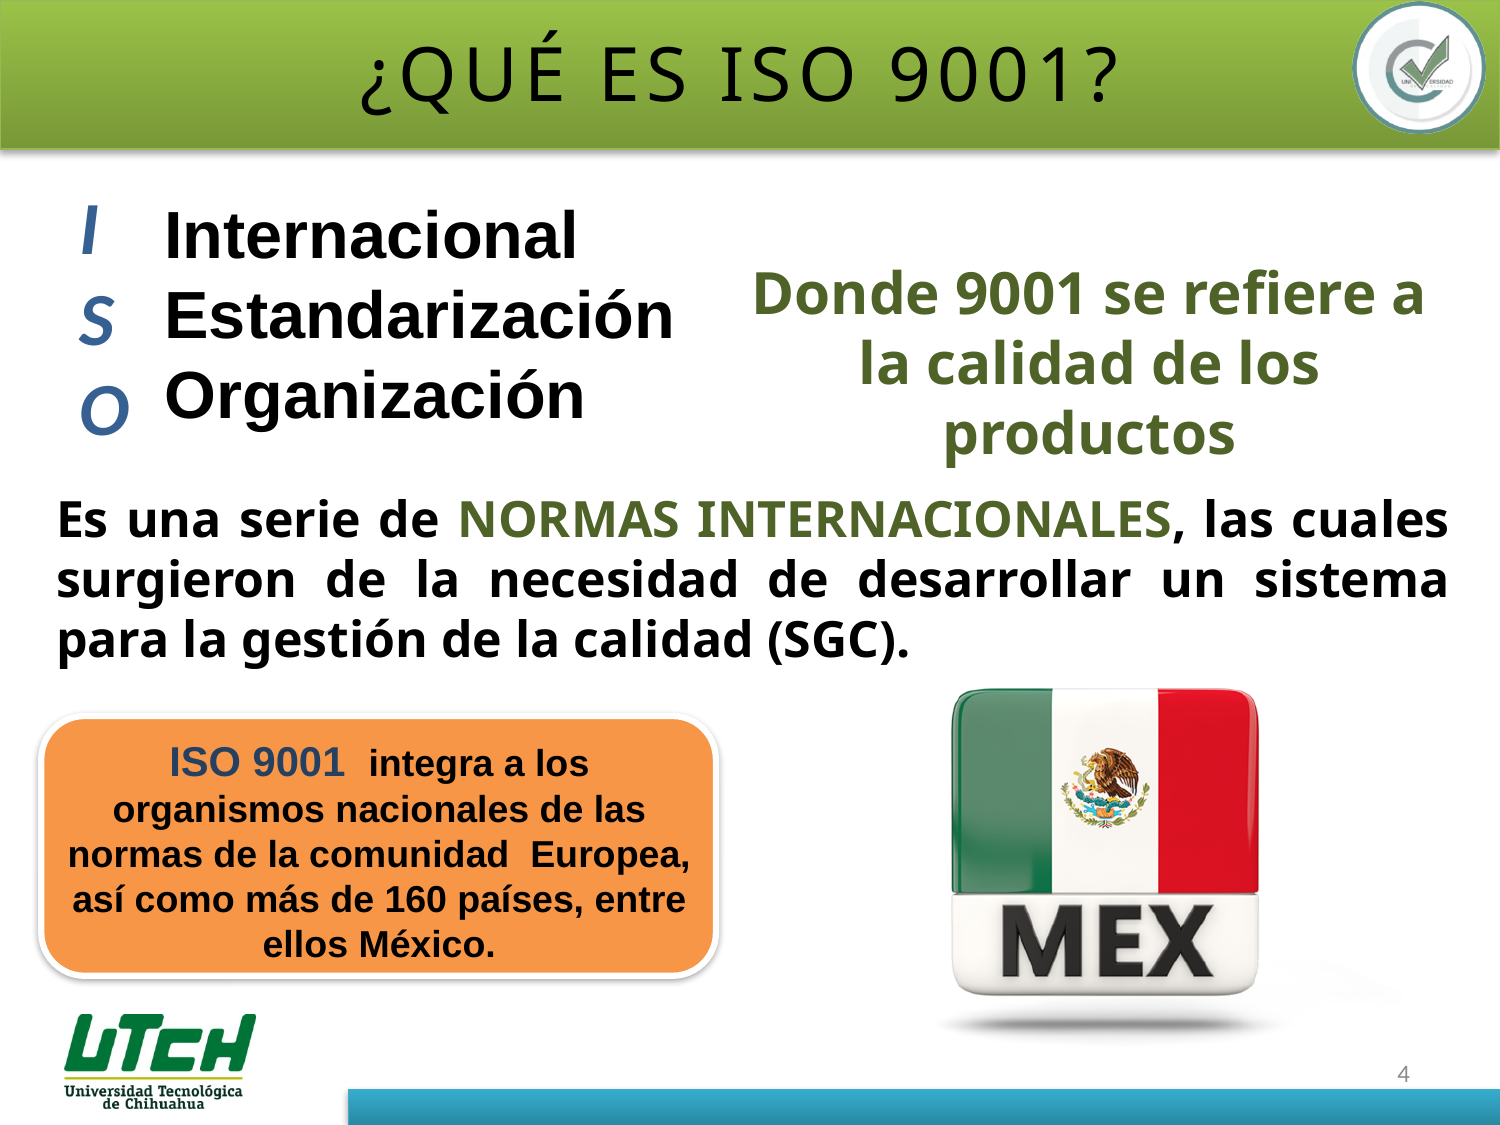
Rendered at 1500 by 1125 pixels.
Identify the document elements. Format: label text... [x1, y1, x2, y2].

slide_number 4 [1074, 1042, 1425, 1103]
picture [1352, 0, 1486, 135]
text_box ¿QUÉ ES ISO 9001? [345, 19, 1134, 124]
text_box Es una serie de NORMAS INTERNACIONALES, las cuales surgieron de la necesidad de desarrollar un sistema para la gestión de la calidad (SGC). [41, 479, 1465, 675]
text_box [715, 740, 720, 952]
text_box [0, 0, 1500, 150]
picture [811, 641, 1403, 1085]
text_box Internacional Estandarización Organización [231, 184, 691, 440]
text_box I S O [64, 172, 231, 458]
text_box Donde 9001 se refiere a la calidad de los productos [714, 248, 1465, 474]
text_box [61, 973, 696, 979]
text_box [51, 712, 706, 727]
text_box [38, 736, 44, 956]
text_box [348, 1089, 1500, 1125]
picture [64, 1013, 257, 1110]
text_box ISO 9001 integra a los organismos nacionales de las normas de la comunidad Europea, así como más de 160 países, entre ellos México. [44, 727, 715, 973]
